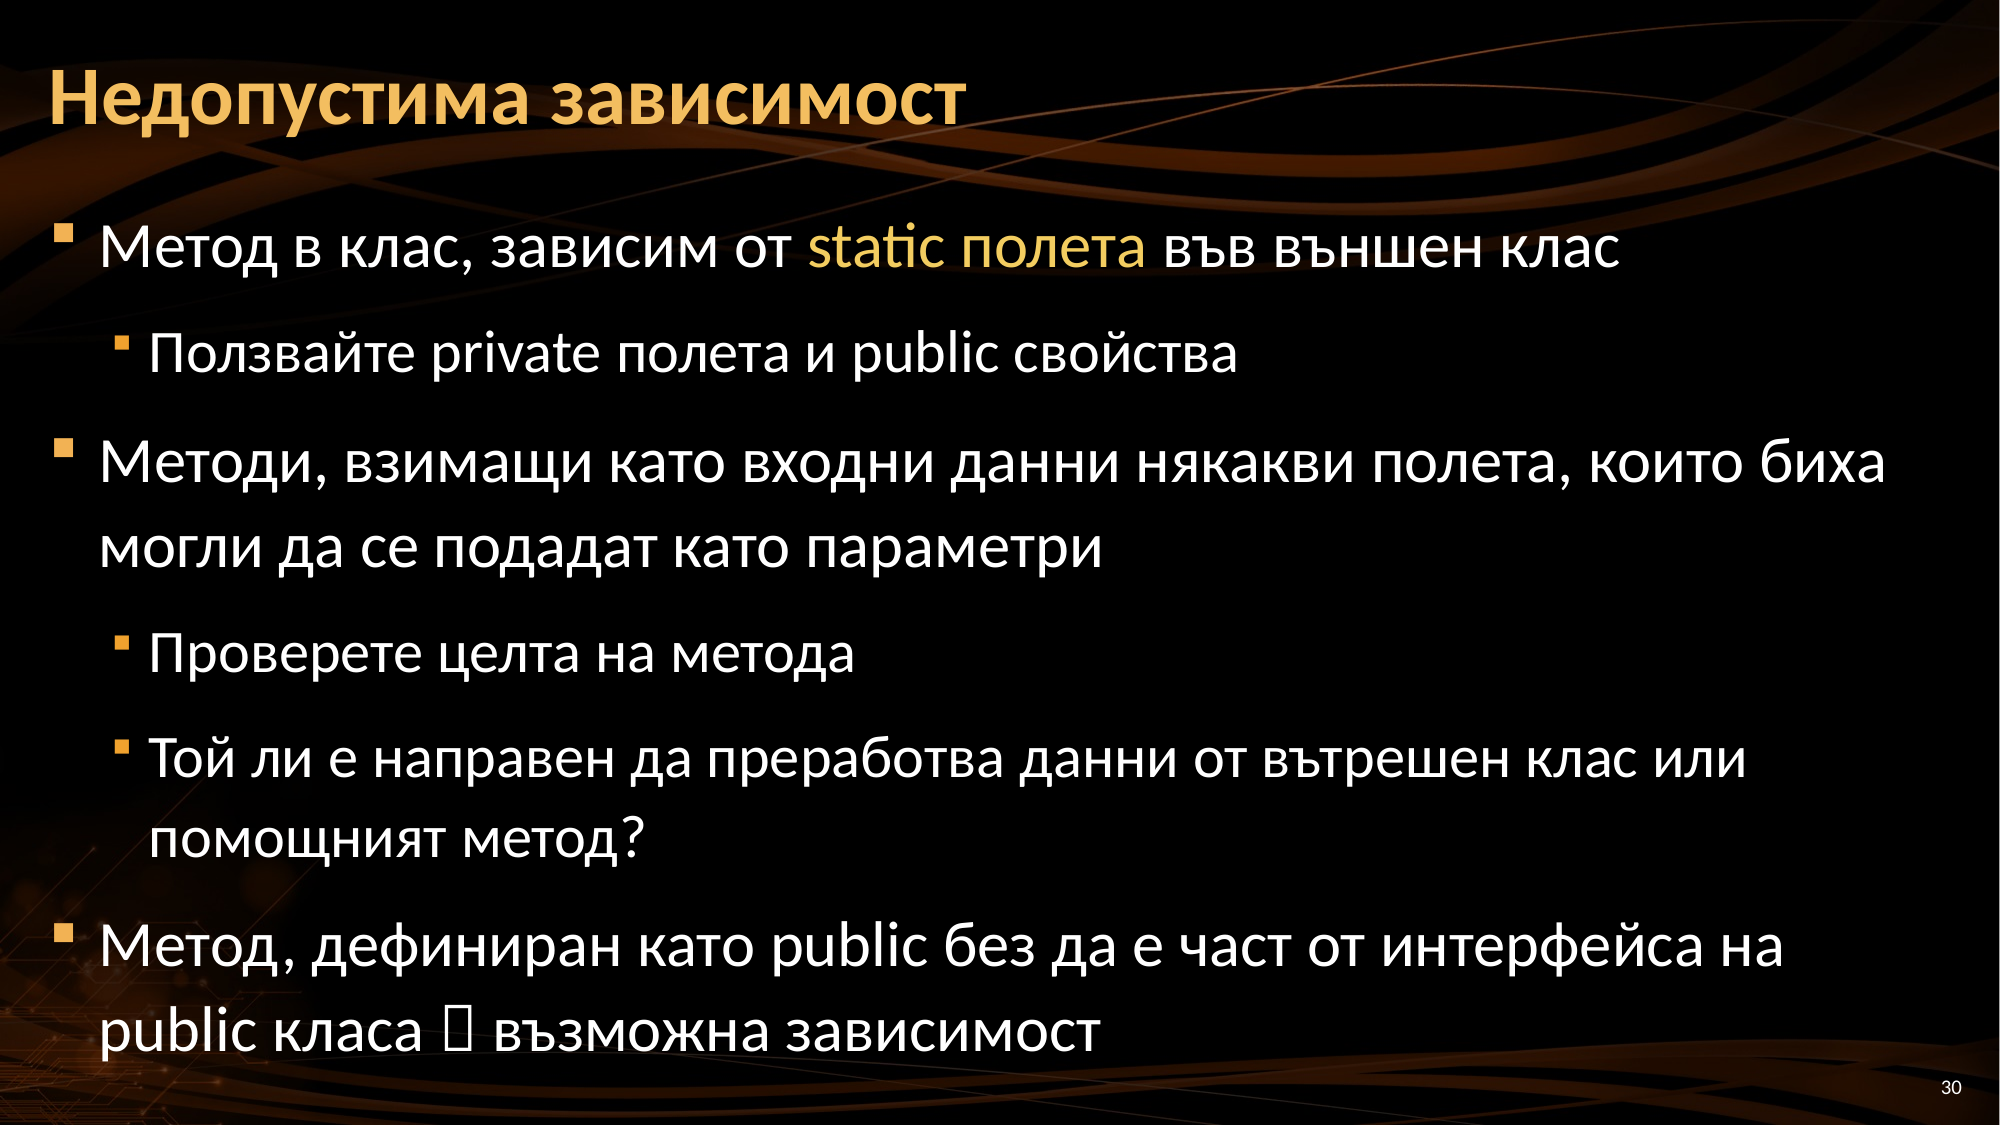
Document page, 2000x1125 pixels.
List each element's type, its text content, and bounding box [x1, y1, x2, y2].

list Метод в клас, зависим от static полета във външен клас Ползвайте private полета и public свойства Методи, взимащи като входни данни някакви полета, които биха могли да се подадат като параметри Проверете целта на метода Той ли е направен да преработва данни от вътрешен клас или помощният метод? Метод, дефиниран като public без да е част от интерфейса на public класа  възможна зависимост [31, 189, 1968, 1103]
slide_number 30 [1897, 1070, 1968, 1103]
title Недопустима зависимост [30, 6, 1968, 189]
picture [0, 0, 2000, 1125]
